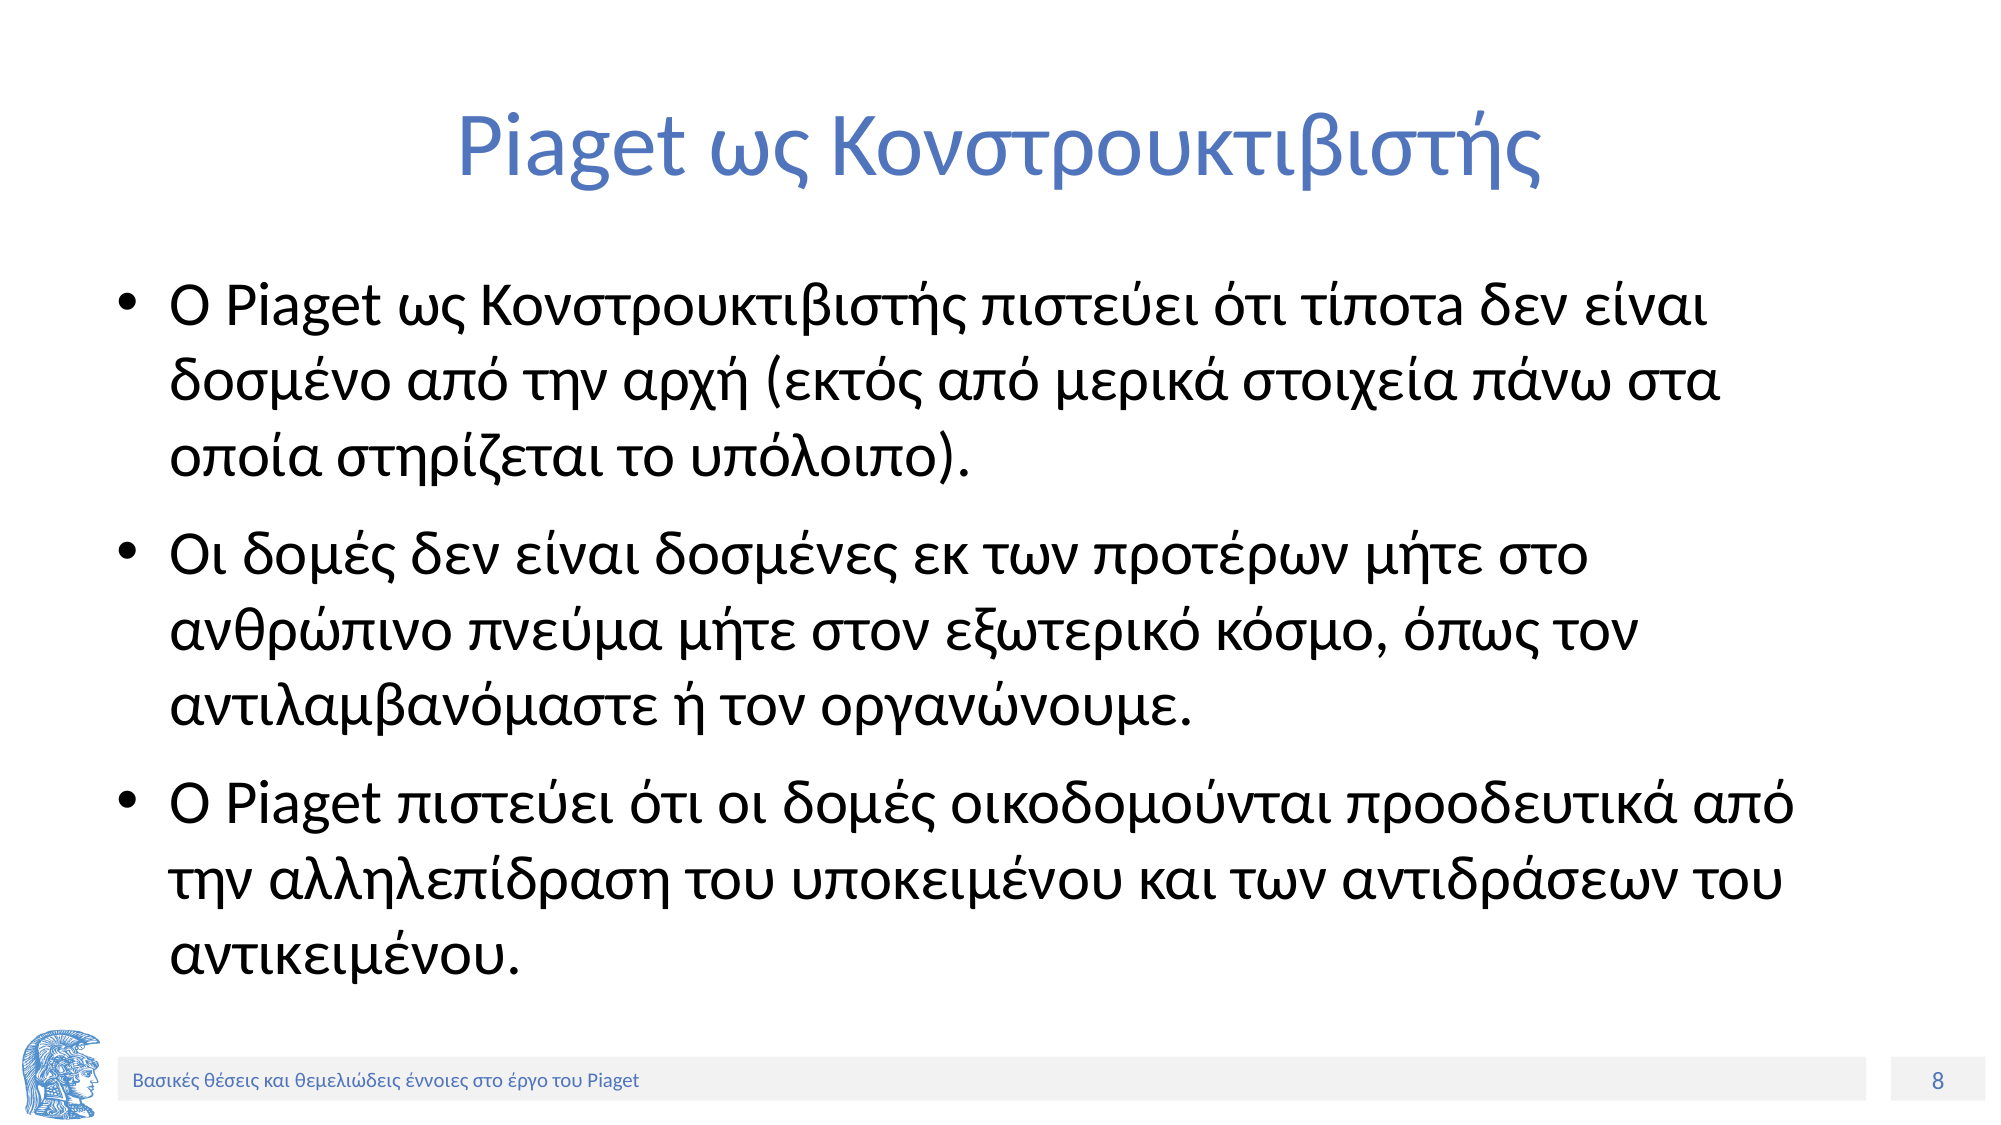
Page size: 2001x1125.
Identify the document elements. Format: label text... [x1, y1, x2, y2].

picture [12, 1026, 108, 1120]
list Ο Piaget ως Κονστρουκτιβιστής πιστεύει ότι τίποτa δεν είναι δοσμένο από την αρχή (εκτός από μερικά στοιχεία πάνω στα οποία στηρίζεται το υπόλοιπο). Οι δομές δεν είναι δοσμένες εκ των προτέρων μήτε στο ανθρώπινο πνεύμα μήτε στον εξωτερικό κόσμο, όπως τον αντιλαμβανόμαστε ή τον οργανώνουμε. Ο Piaget πιστεύει ότι οι δομές οικοδομούνται προοδευτικά από την αλληλεπίδραση του υποκειμένου και των αντιδράσεων του αντικειμένου. [101, 255, 1902, 998]
title Piaget ως Κονστρουκτιβιστής [99, 45, 1900, 233]
